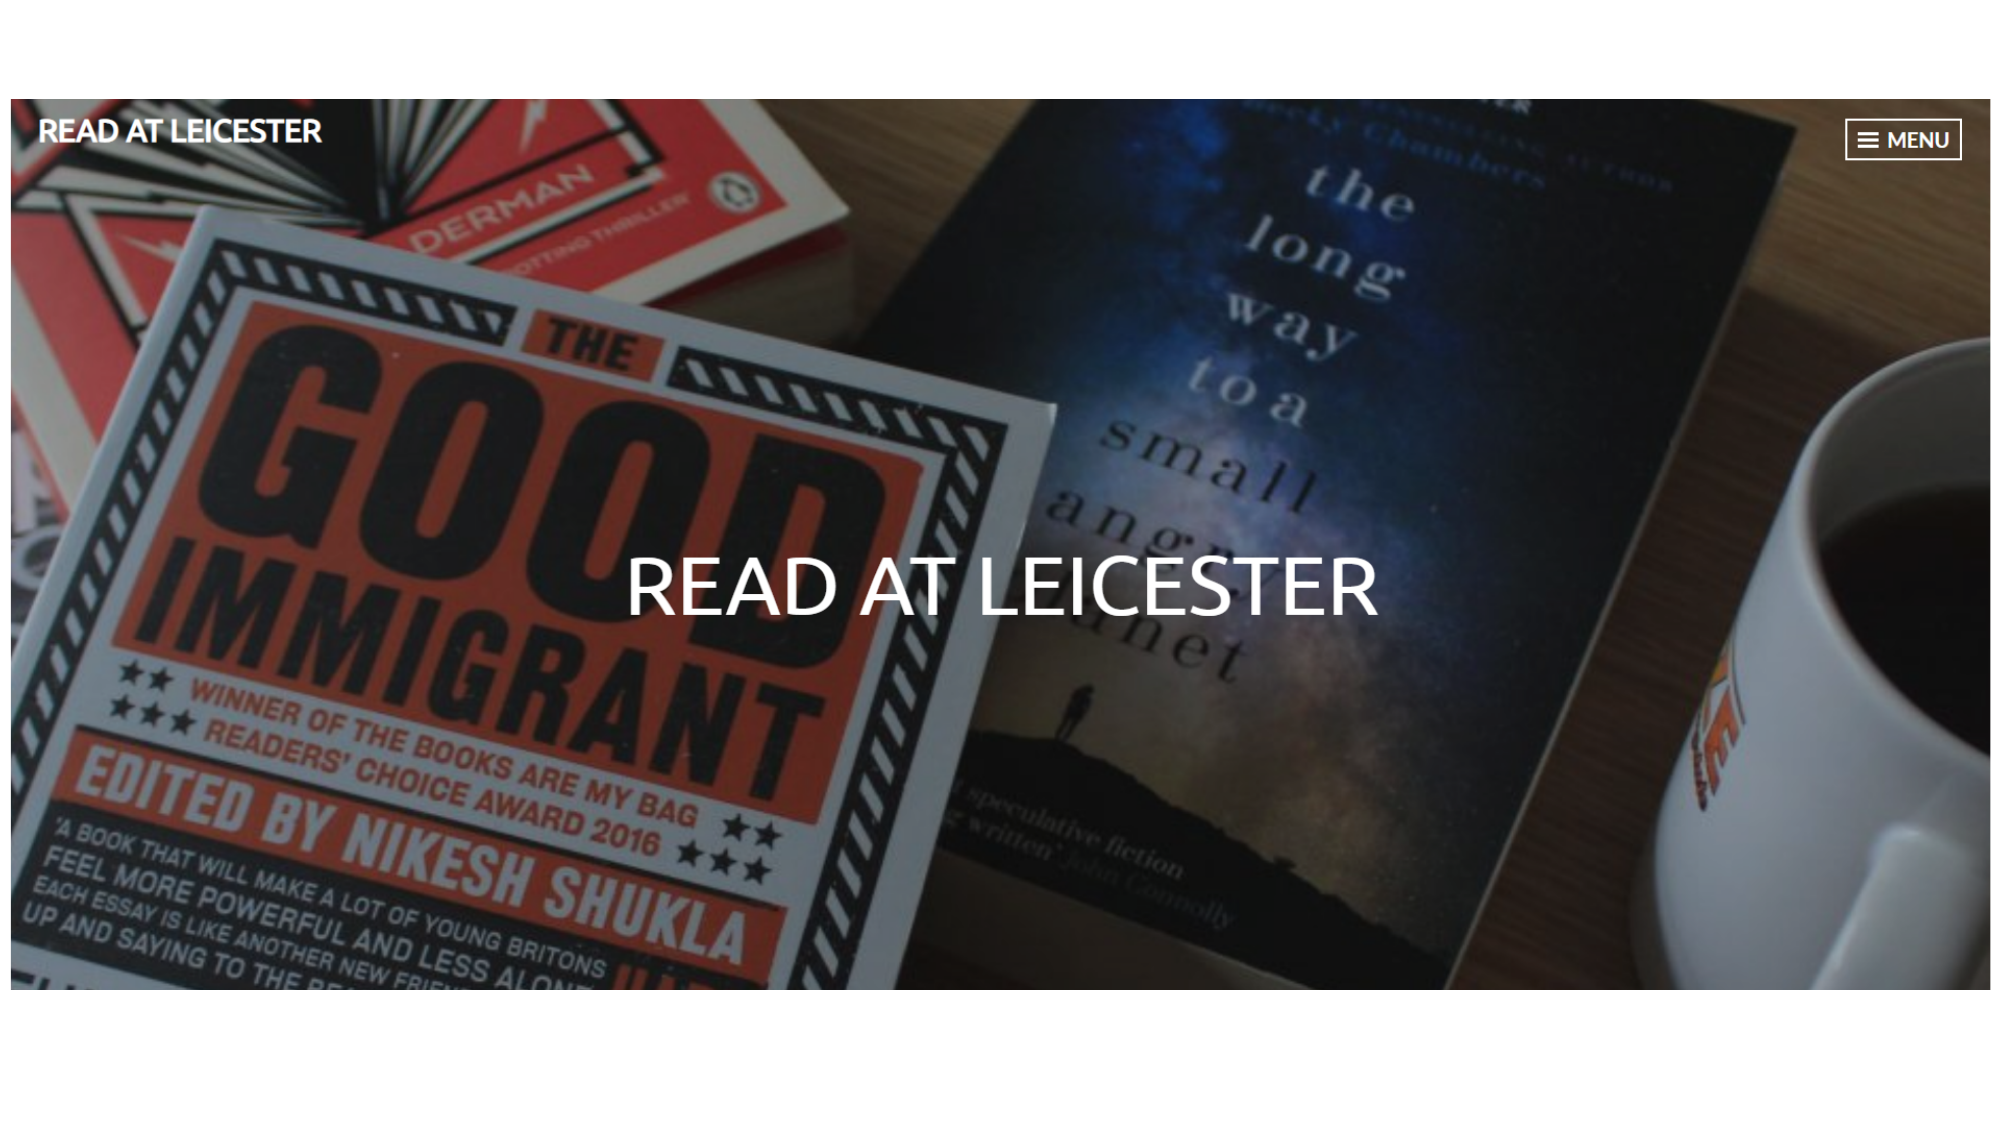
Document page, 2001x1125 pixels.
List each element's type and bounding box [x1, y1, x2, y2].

picture [10, 99, 1991, 990]
